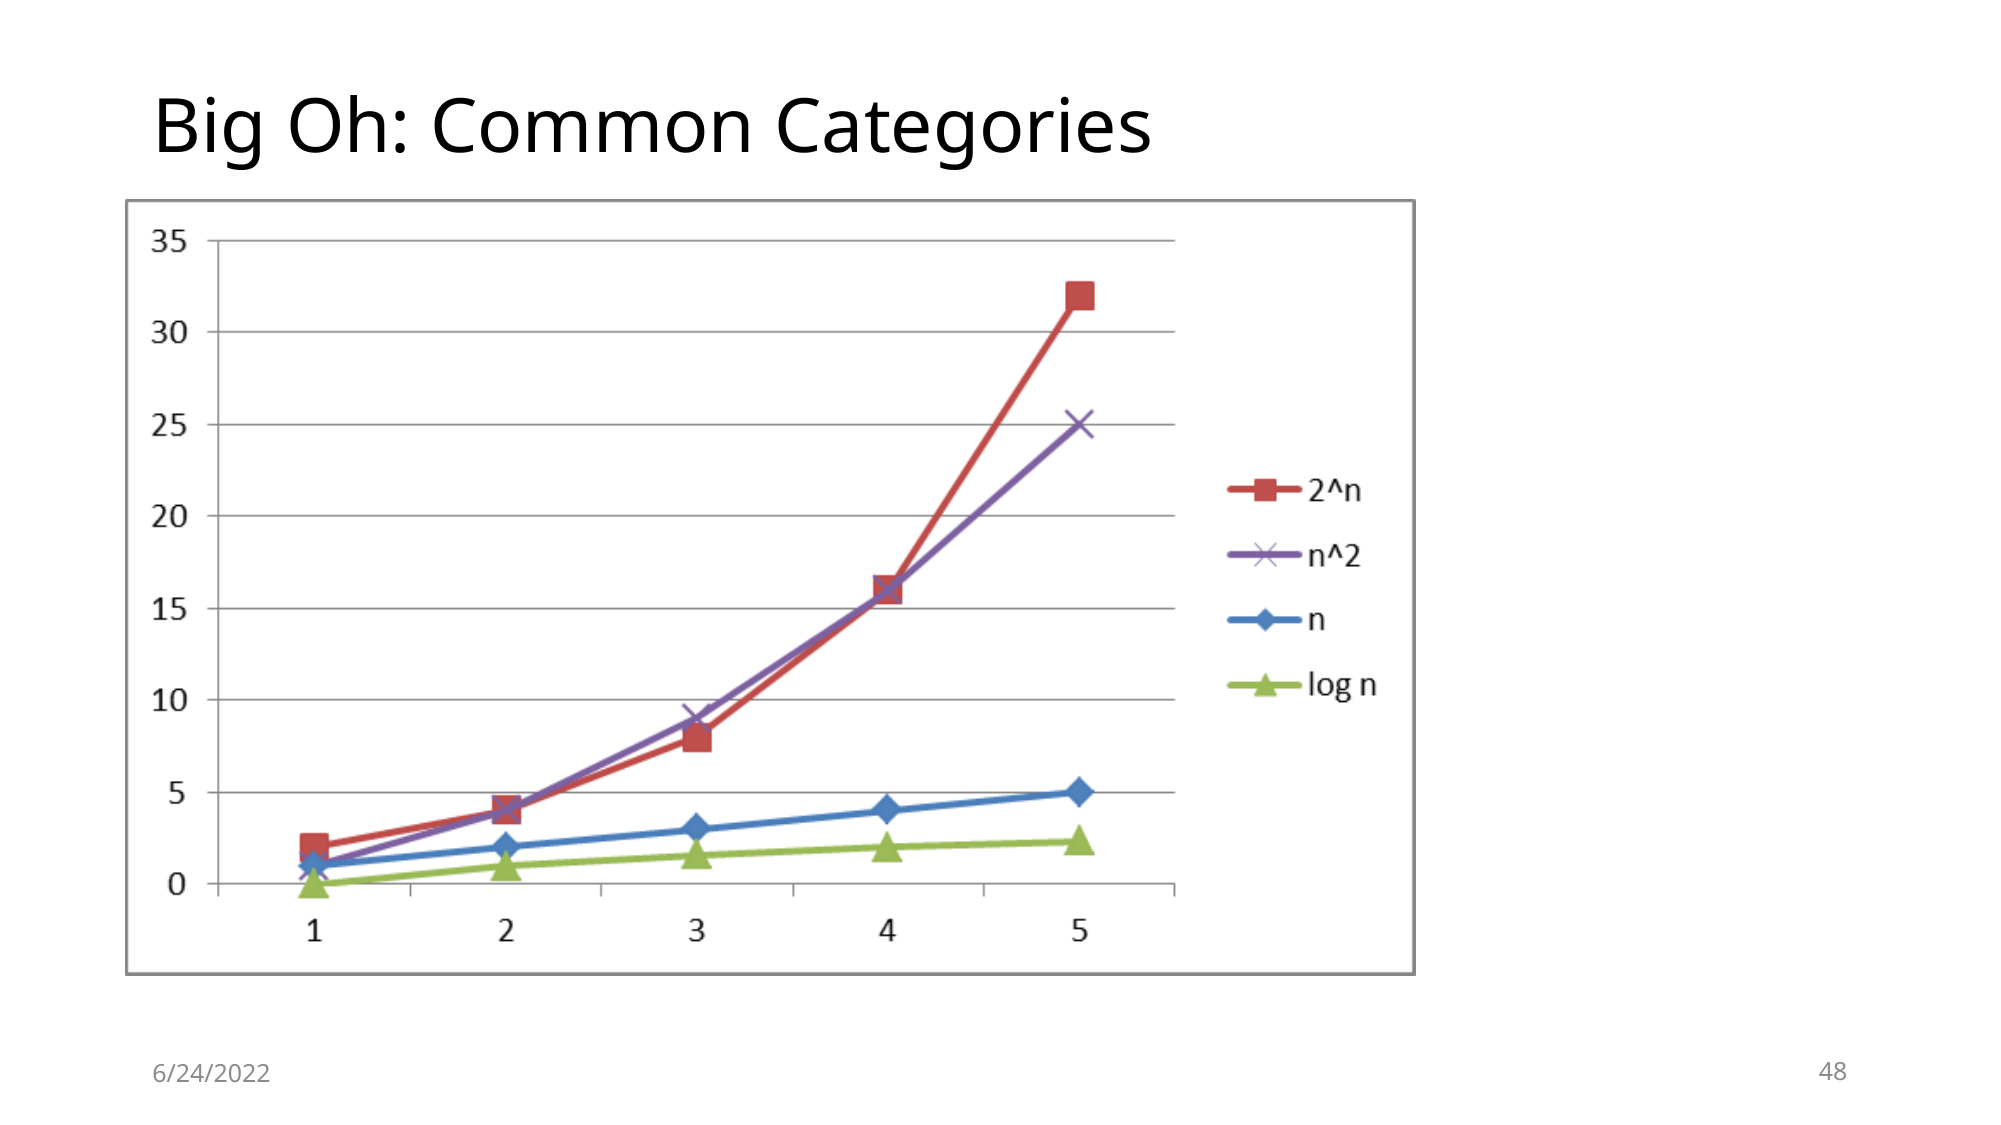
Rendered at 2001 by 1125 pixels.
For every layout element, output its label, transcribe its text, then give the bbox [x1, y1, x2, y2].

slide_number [137, 1042, 588, 1103]
slide_number 48 [1412, 1042, 1863, 1103]
title Big Oh: Common Categories [137, 59, 1863, 198]
picture [124, 199, 1416, 976]
